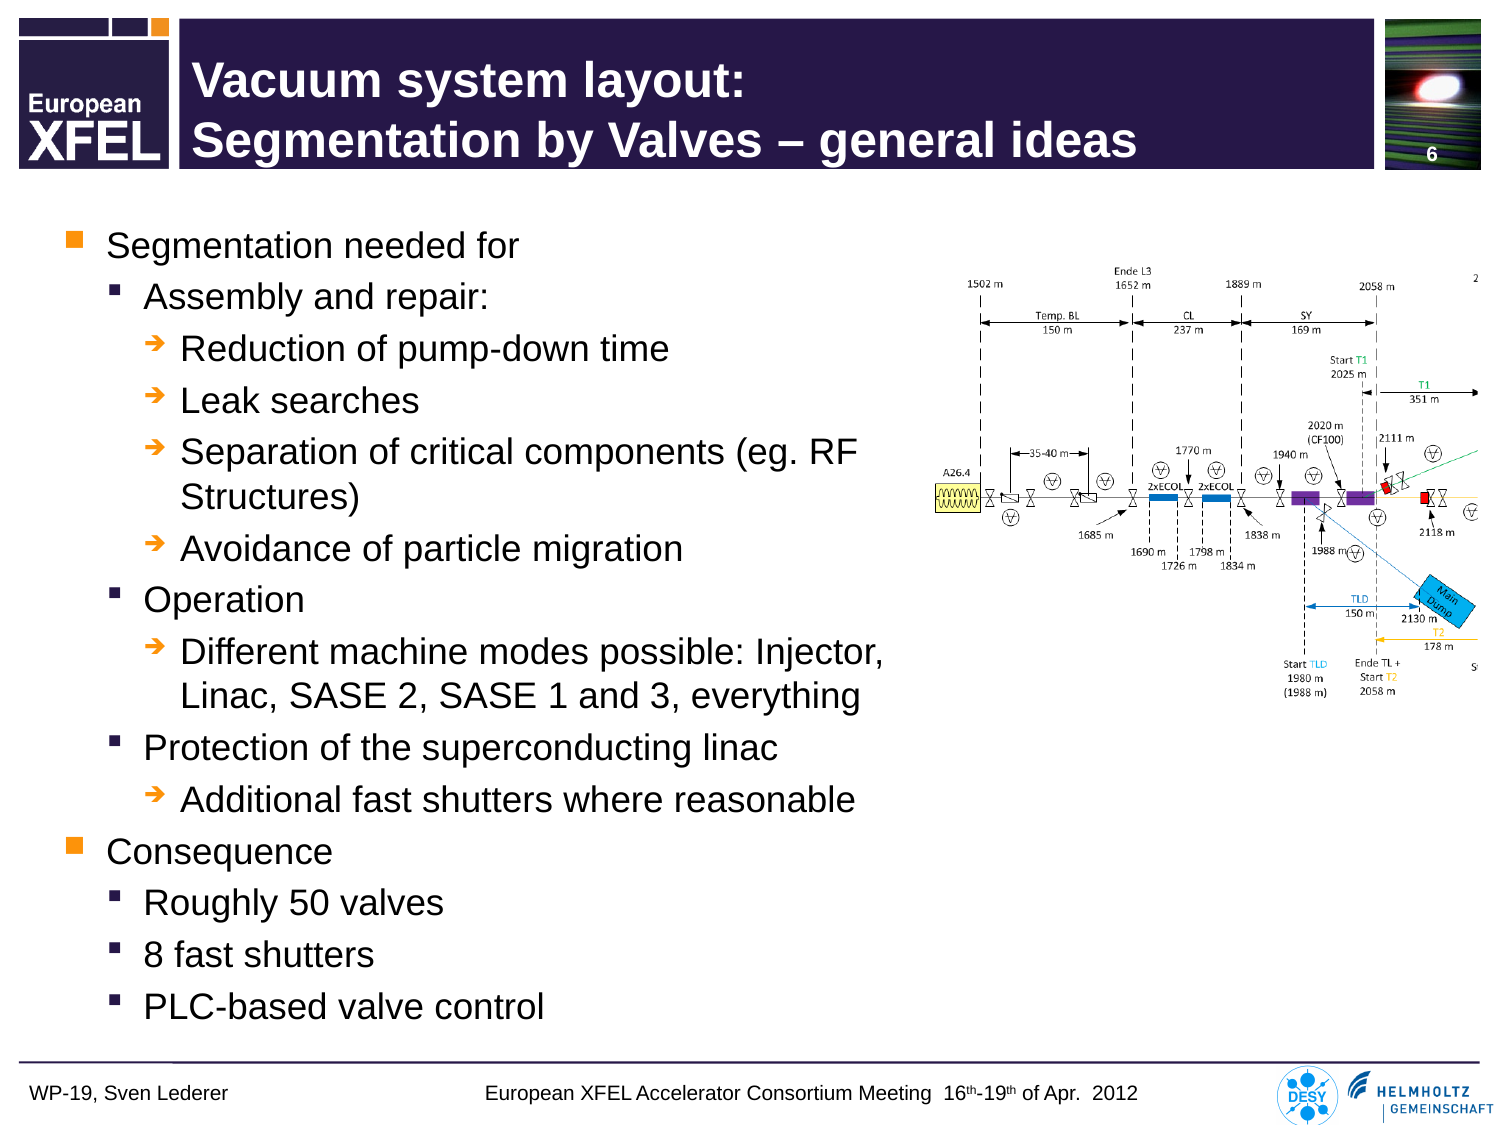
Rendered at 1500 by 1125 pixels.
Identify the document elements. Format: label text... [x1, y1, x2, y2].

picture [19, 18, 169, 169]
picture [1276, 1065, 1339, 1125]
title Vacuum system layout: Segmentation by Valves – general ideas [179, 88, 1375, 168]
slide_number 6 [1384, 18, 1480, 169]
picture [917, 239, 1478, 701]
list Segmentation needed for Assembly and repair: Reduction of pump-down time Leak searches Separation of critical components (eg. RF Structures) Avoidance of particle migration Operation Different machine modes possible: Injector, Linac, SASE 2, SASE 1 and 3, everything Protection of the superconducting linac Additional fast shutters where reasonable Consequence Roughly 50 valves 8 fast shutters PLC-based valve control [19, 221, 988, 1044]
picture [1340, 1065, 1500, 1125]
picture [1385, 19, 1481, 170]
